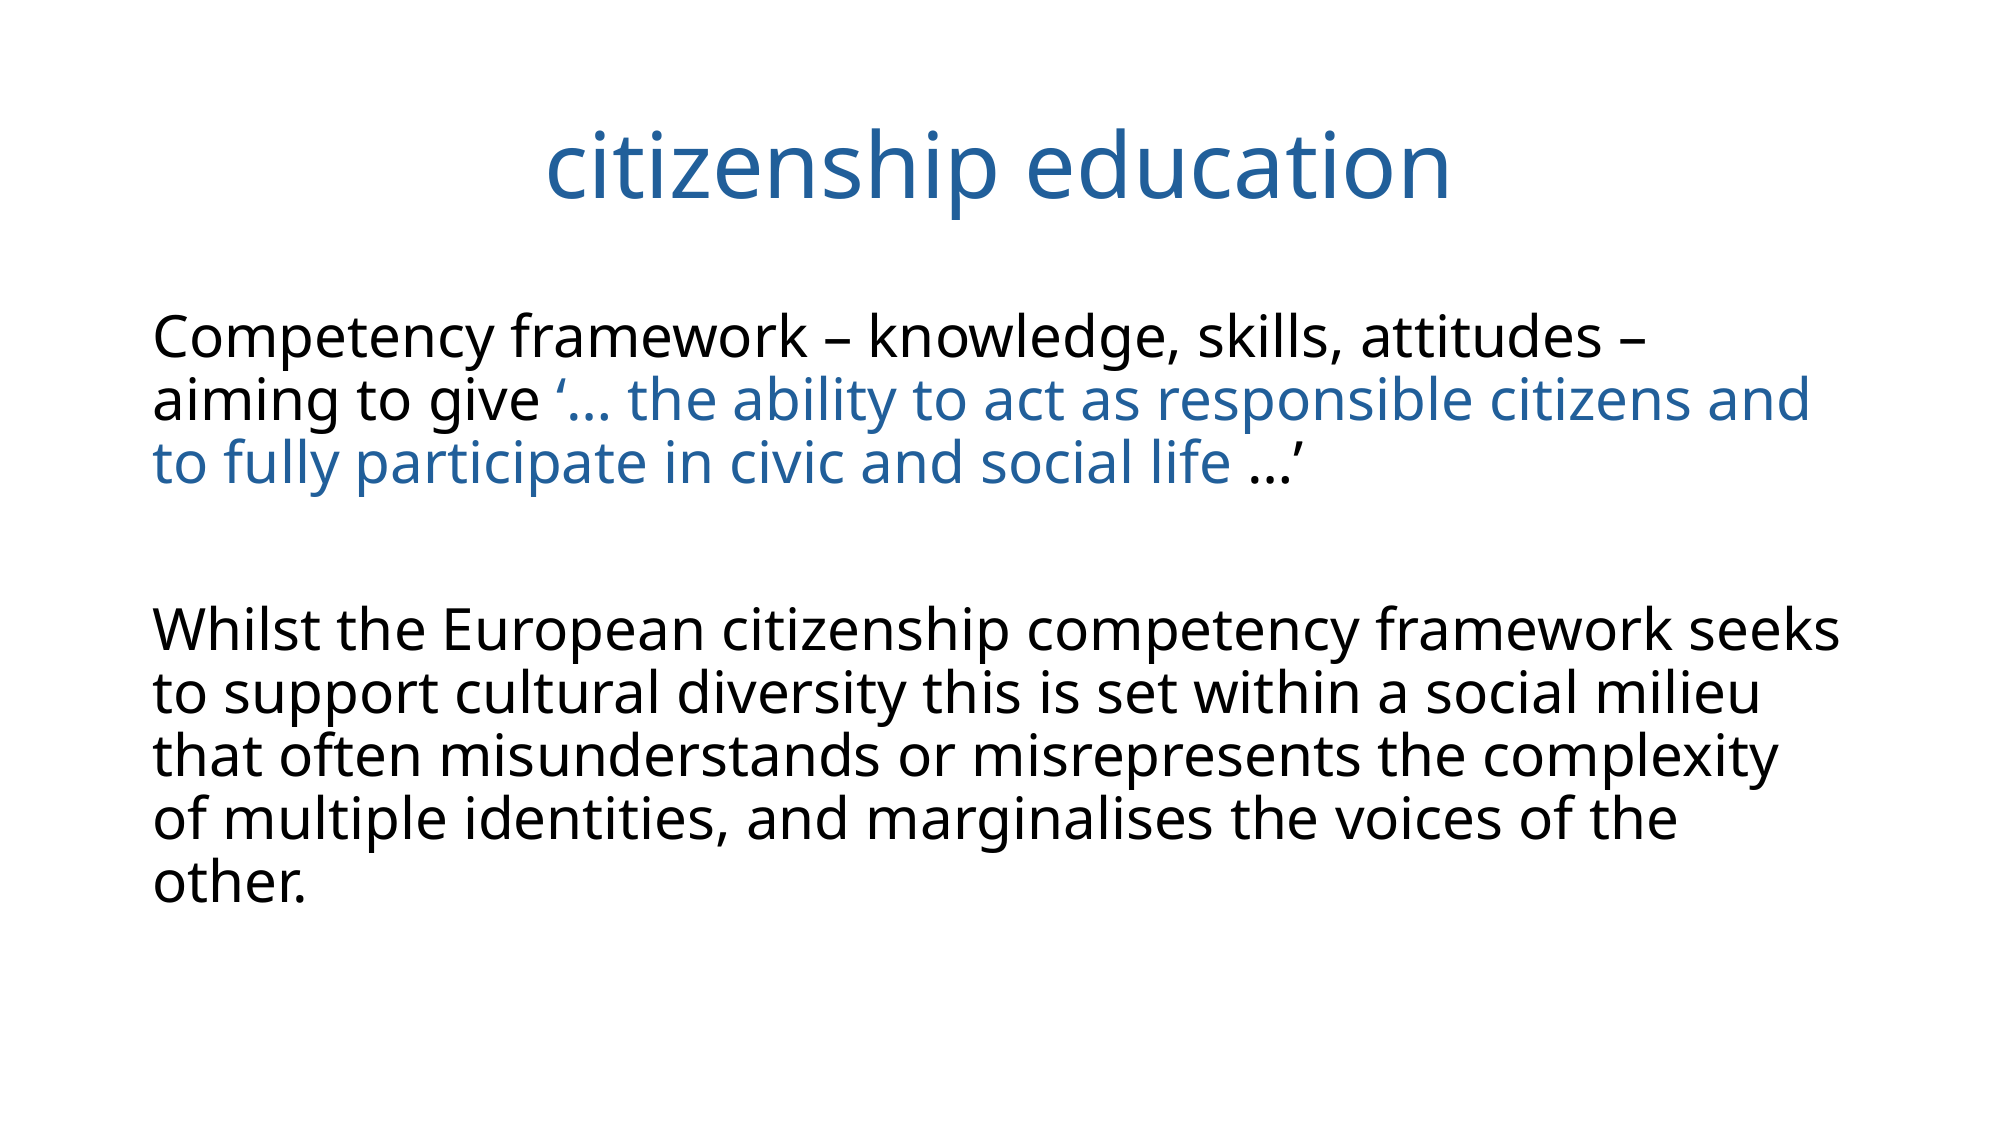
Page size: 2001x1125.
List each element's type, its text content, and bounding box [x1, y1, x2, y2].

list Competency framework – knowledge, skills, attitudes – aiming to give ‘… the ability to act as responsible citizens and to fully participate in civic and social life …’ Whilst the European citizenship competency framework seeks to support cultural diversity this is set within a social milieu that often misunderstands or misrepresents the complexity of multiple identities, and marginalises the voices of the other. [137, 299, 1863, 1014]
title citizenship education [137, 59, 1863, 278]
